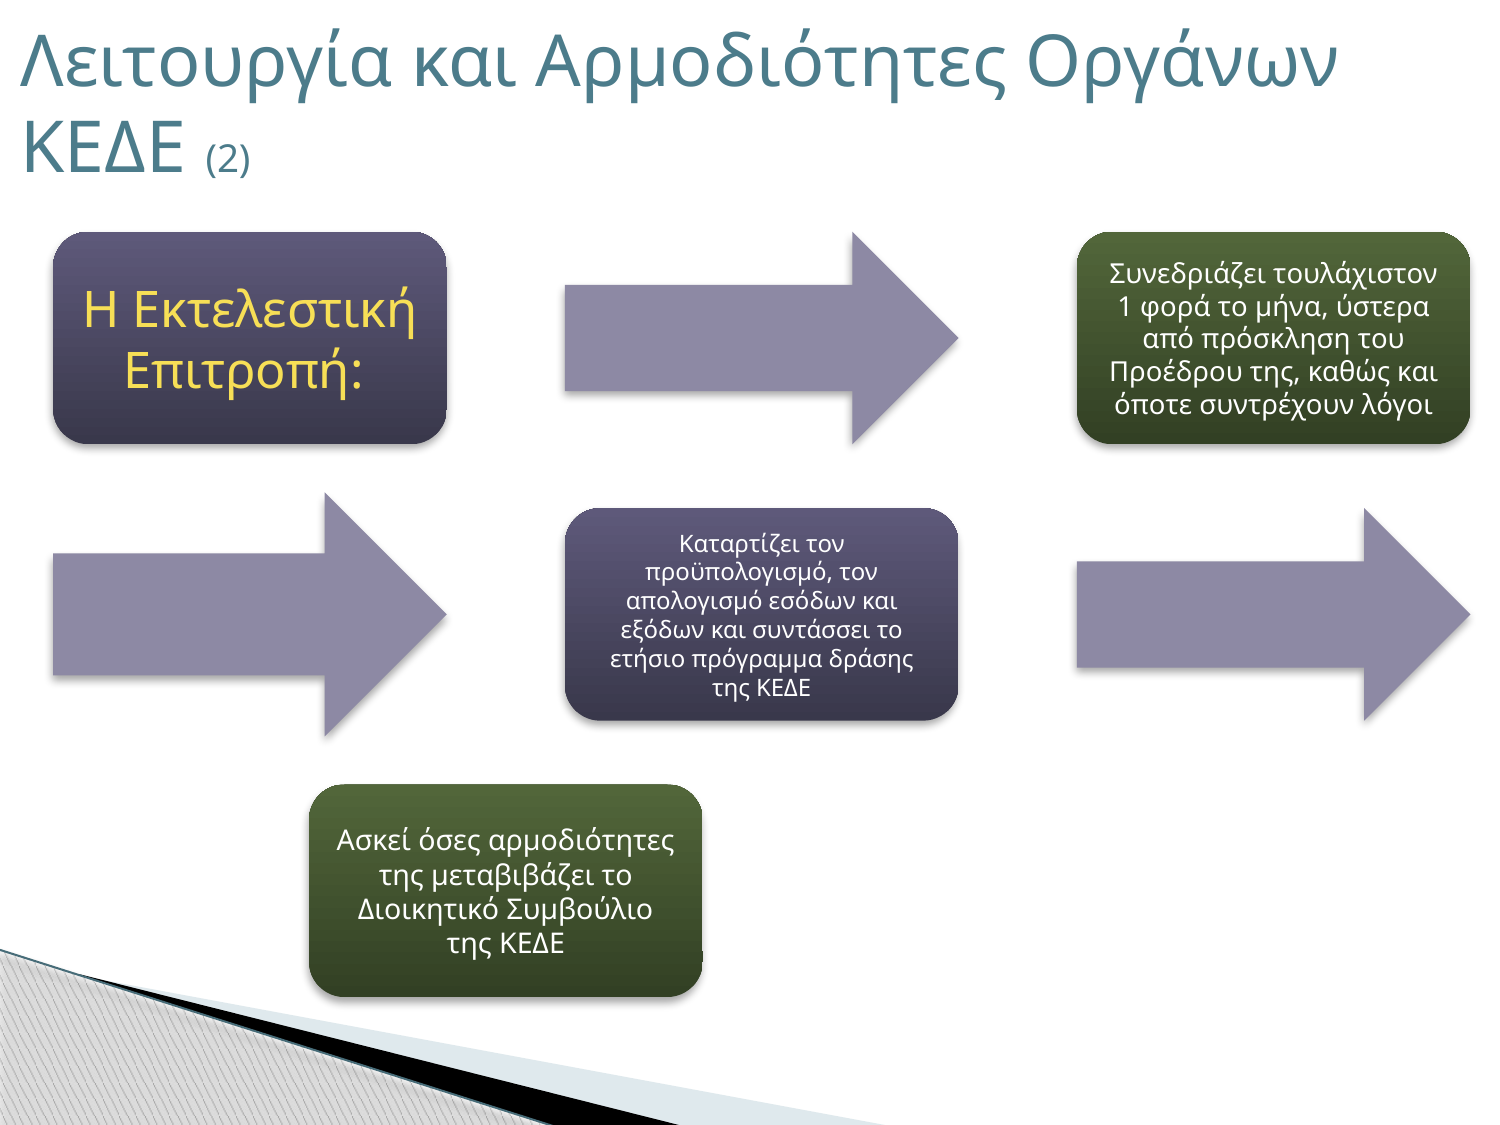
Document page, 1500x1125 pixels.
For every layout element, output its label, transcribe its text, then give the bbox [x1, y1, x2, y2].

title Λειτουργία και Αρμοδιότητες Οργάνων ΚΕΔΕ (2) [5, 7, 1377, 195]
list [52, 231, 1471, 1071]
